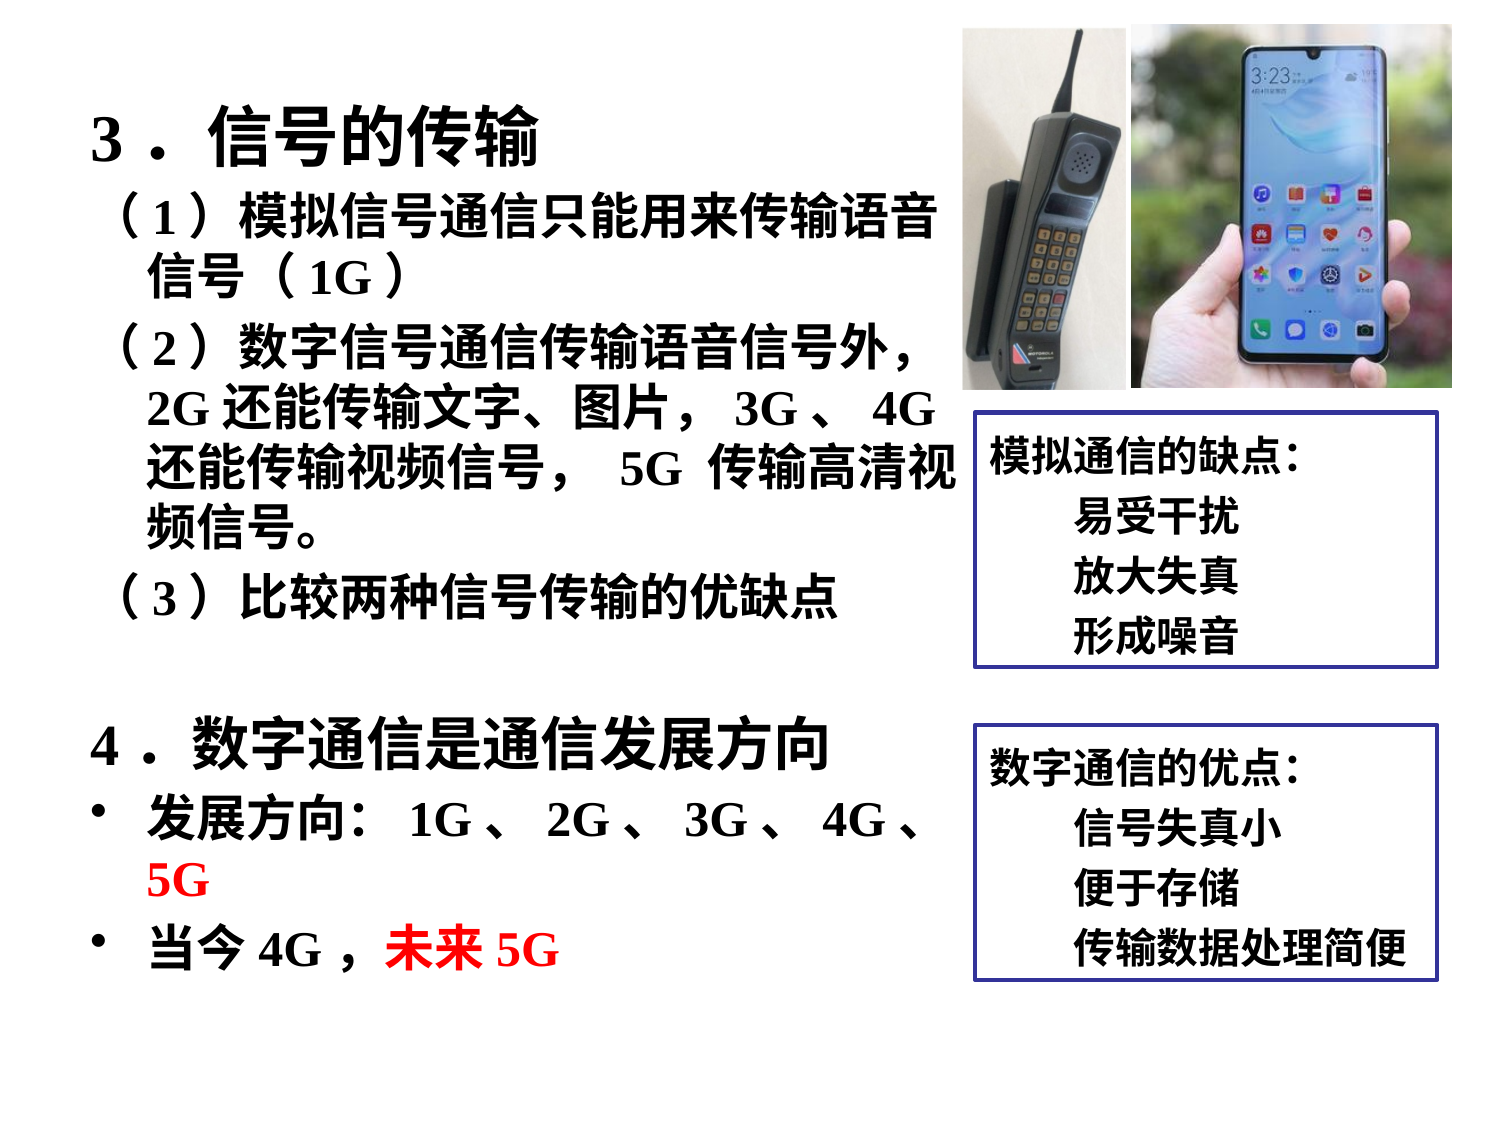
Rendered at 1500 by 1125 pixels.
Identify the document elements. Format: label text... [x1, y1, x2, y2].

text_box 模拟通信的缺点： 易受干扰 放大失真 形成噪音 [973, 410, 1439, 669]
list 3．信号的传输 （1）模拟信号通信只能用来传输语音信号（1G） （2）数字信号通信传输语音信号外， 2G还能传输文字、图片，3G、4G还能传输视频信号， 5G 传输高清视频信号。 （3）比较两种信号传输的优缺点 4．数字通信是通信发展方向 发展方向：1G、2G、3G、4G、5G 当今4G，未来5G [74, 87, 976, 1088]
picture [862, 24, 1452, 390]
text_box 数字通信的优点： 信号失真小 便于存储 传输数据处理简便 [973, 723, 1439, 982]
